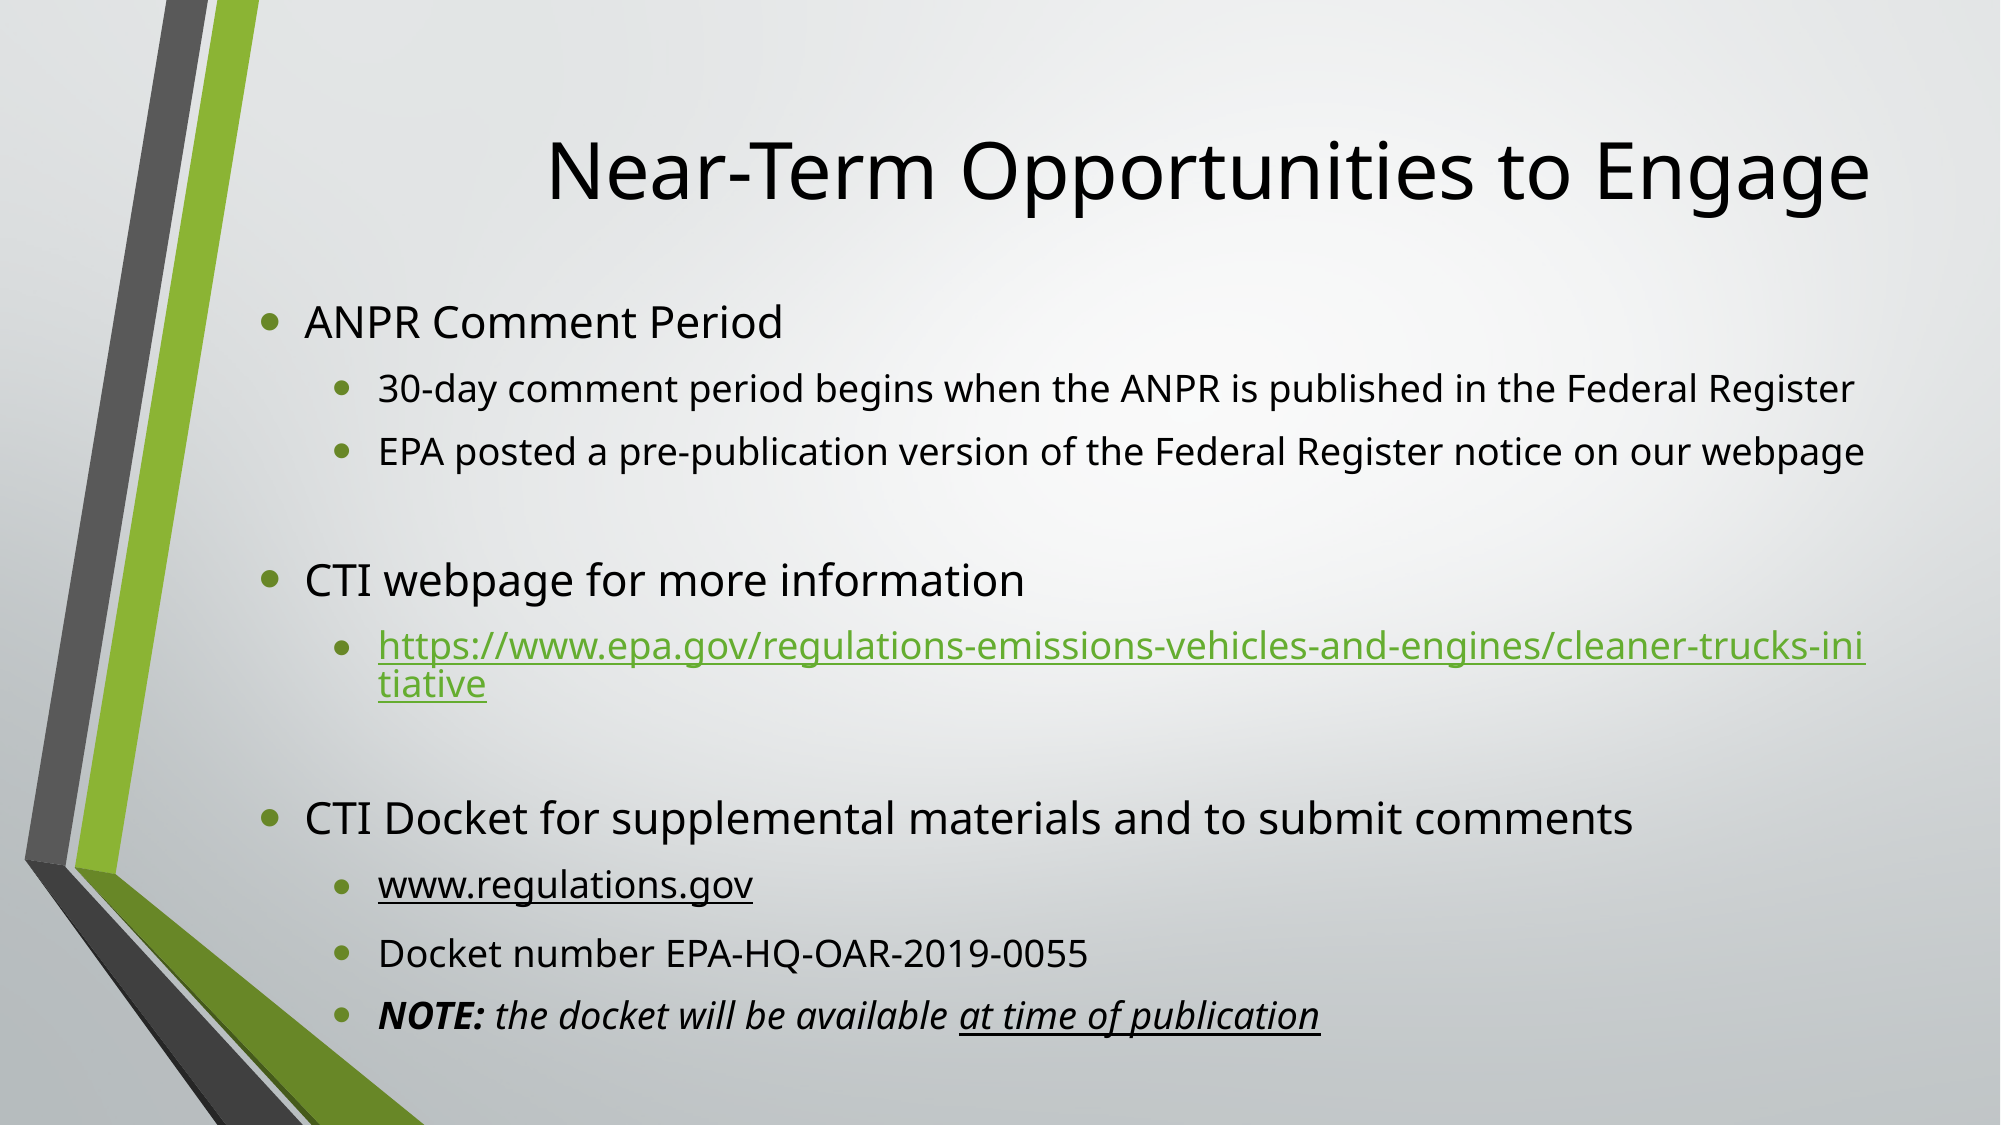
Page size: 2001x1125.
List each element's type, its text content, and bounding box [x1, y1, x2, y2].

title Near-Term Opportunities to Engage [243, 112, 1887, 223]
list ANPR Comment Period 30-day comment period begins when the ANPR is published in the Federal Register EPA posted a pre-publication version of the Federal Register notice on our webpage CTI webpage for more information https://www.epa.gov/regulations-emissions-vehicles-and-engines/cleaner-trucks-initiative CTI Docket for supplemental materials and to submit comments www.regulations.gov Docket number EPA-HQ-OAR-2019-0055 NOTE: the docket will be available at time of publication [243, 287, 1887, 1021]
